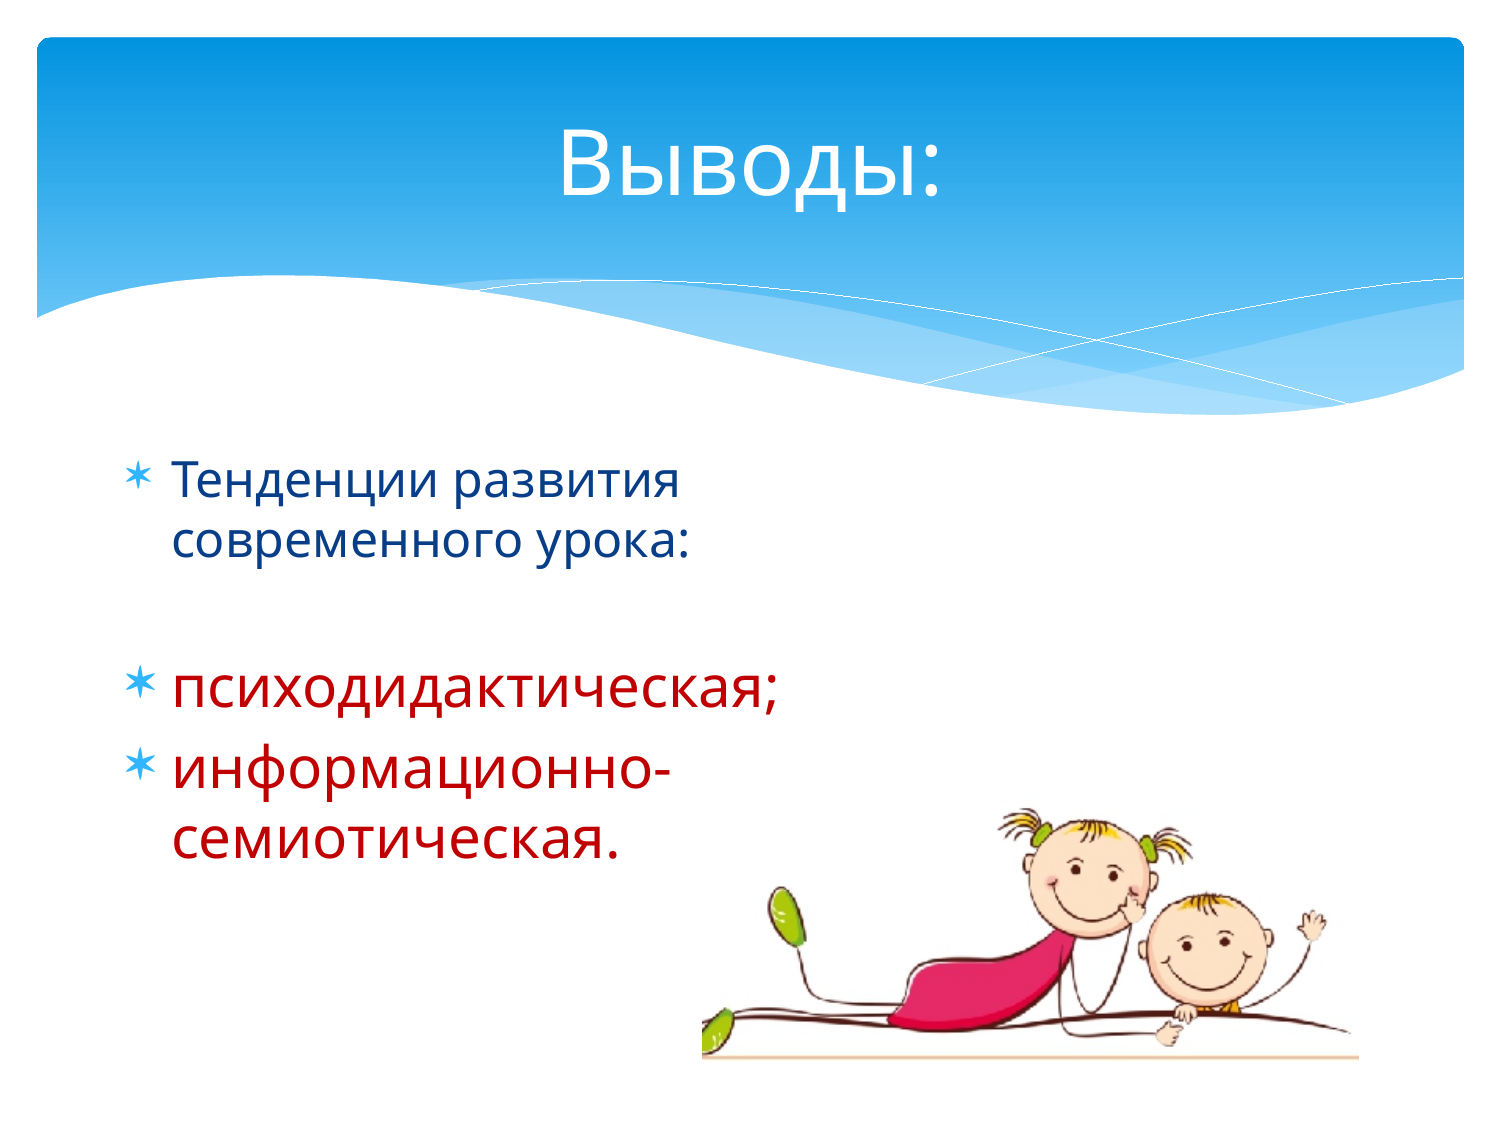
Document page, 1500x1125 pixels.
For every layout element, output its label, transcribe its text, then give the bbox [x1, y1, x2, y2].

title Выводы: [75, 55, 1425, 261]
list Тенденции развития современного урока: психодидактическая; информационно-семиотическая. [111, 439, 1010, 1005]
picture [702, 727, 1360, 1061]
